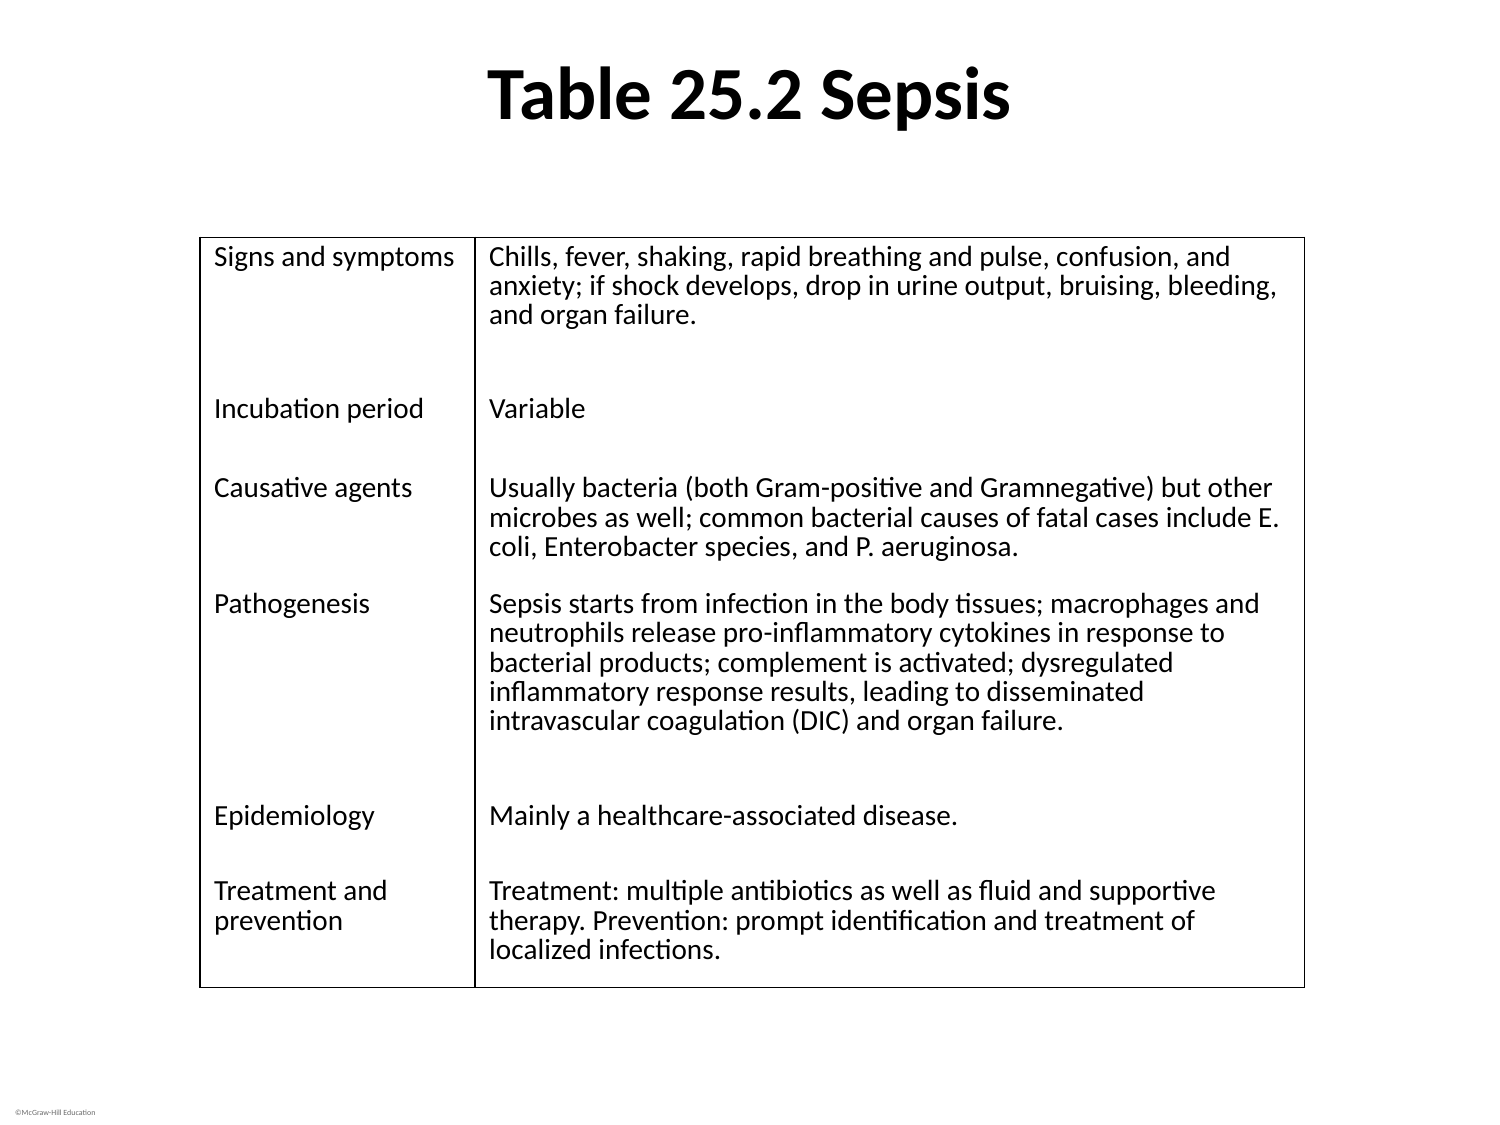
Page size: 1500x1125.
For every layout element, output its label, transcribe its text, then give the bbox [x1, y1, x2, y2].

table_cell Incubation period [201, 353, 474, 469]
table_cell Usually bacteria (both Gram-positive and Gramnegative) but other microbes as well; common bacterial causes of fatal cases include E. coli, Enterobacter species, and P. aeruginosa. [476, 469, 1304, 585]
table_cell Causative agents [201, 469, 474, 585]
table_cell Sepsis starts from infection in the body tissues; macrophages and neutrophils release pro-inflammatory cytokines in response to bacterial products; complement is activated; dysregulated inflammatory response results, leading to disseminated intravascular coagulation (DIC) and organ failure. [476, 585, 1304, 764]
table_cell Epidemiology [201, 764, 474, 872]
table_cell Mainly a healthcare-associated disease. [476, 764, 1304, 872]
table_cell Variable [476, 353, 1304, 469]
table_cell Pathogenesis [201, 585, 474, 764]
table_header Chills, fever, shaking, rapid breathing and pulse, confusion, and anxiety; if shock develops, drop in urine output, bruising, bleeding, and organ failure. [476, 238, 1304, 353]
title Table 25.2 Sepsis [460, 37, 1040, 138]
table_header Signs and symptoms [201, 238, 474, 353]
table_cell Treatment and prevention [201, 872, 474, 987]
table_cell Treatment: multiple antibiotics as well as fluid and supportive therapy. Prevention: prompt identification and treatment of localized infections. [476, 872, 1304, 987]
